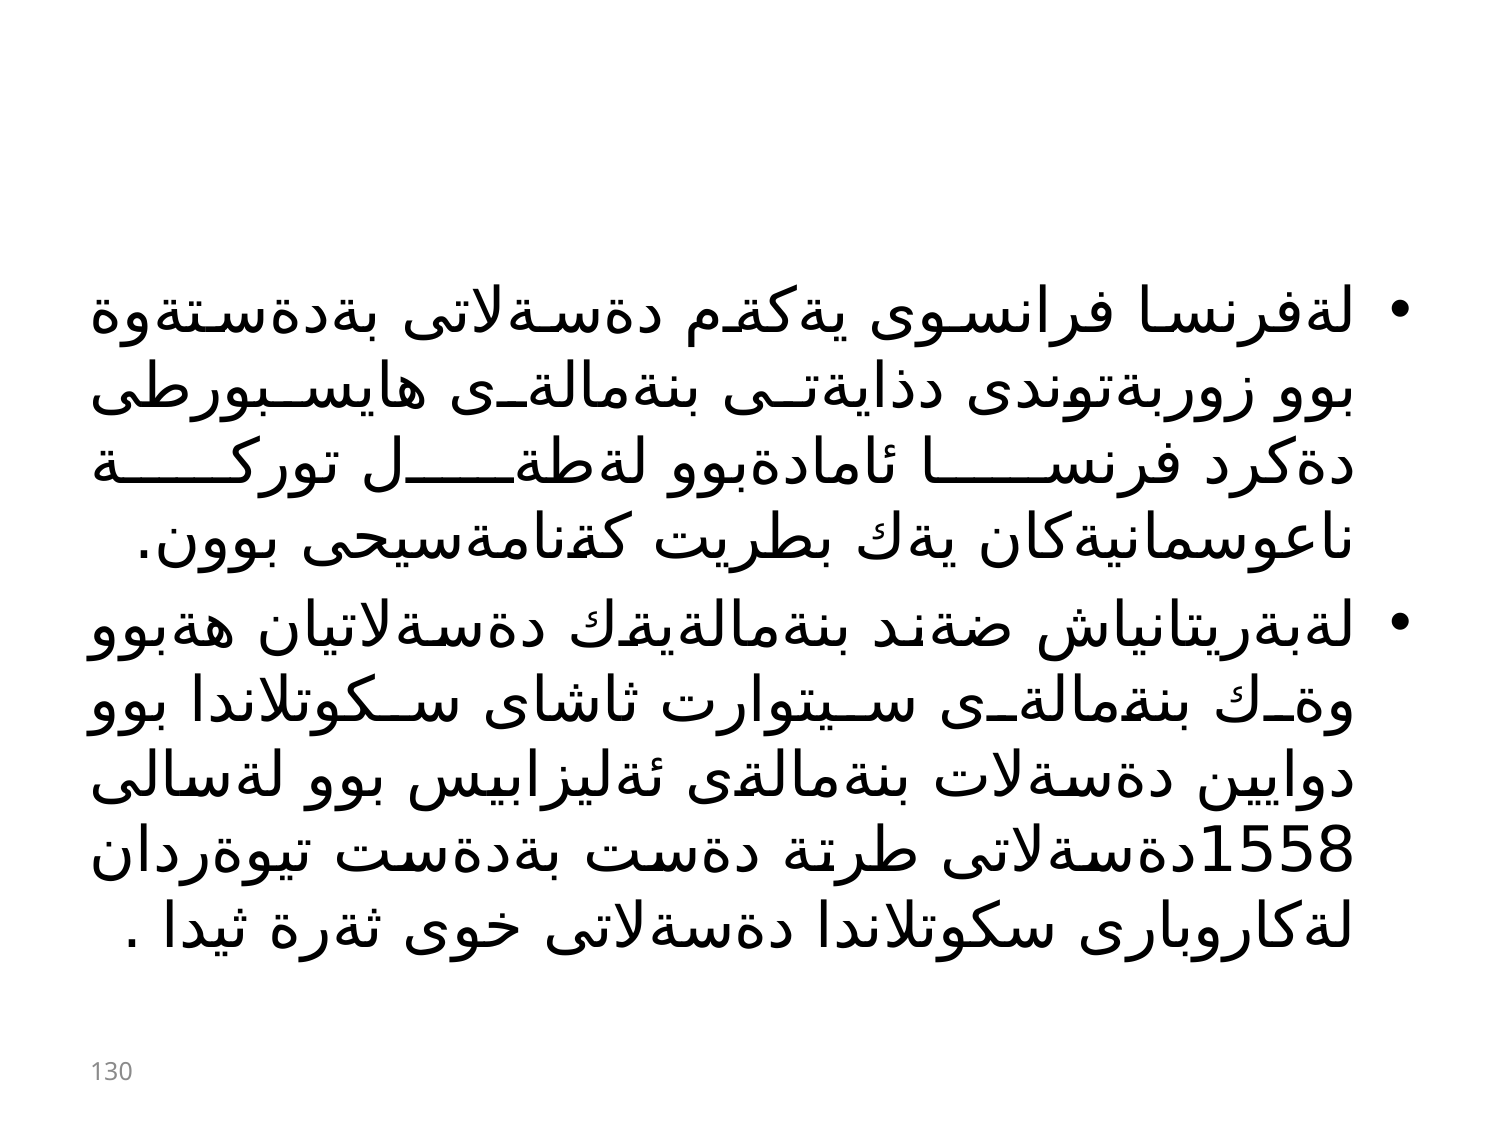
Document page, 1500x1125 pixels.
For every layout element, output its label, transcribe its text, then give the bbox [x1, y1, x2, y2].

list لةفرنسا فرانسوى يةكةم دةسةلاتى بةدةستةوة بوو زوربةتوندى دذايةتى بنةمالةى هايسبورطى دةكرد فرنسا ئامادةبوو لةطةل توركة ناعوسمانيةكان يةك بطريت كةنامةسيحى بوون. لةبةريتانياش ضةند بنةمالةيةك دةسةلاتيان هةبوو وةك بنةمالةى سيتوارت ثاشاى سكوتلاندا بوو دوايين دةسةلات بنةمالةى ئةليزابيس بوو لةسالى 1558دةسةلاتى طرتة دةست بةدةست تيوةردان لةكاروبارى سكوتلاندا دةسةلاتى خوى ثةرة ثيدا . [75, 262, 1425, 1005]
slide_number 130 [75, 1042, 425, 1103]
